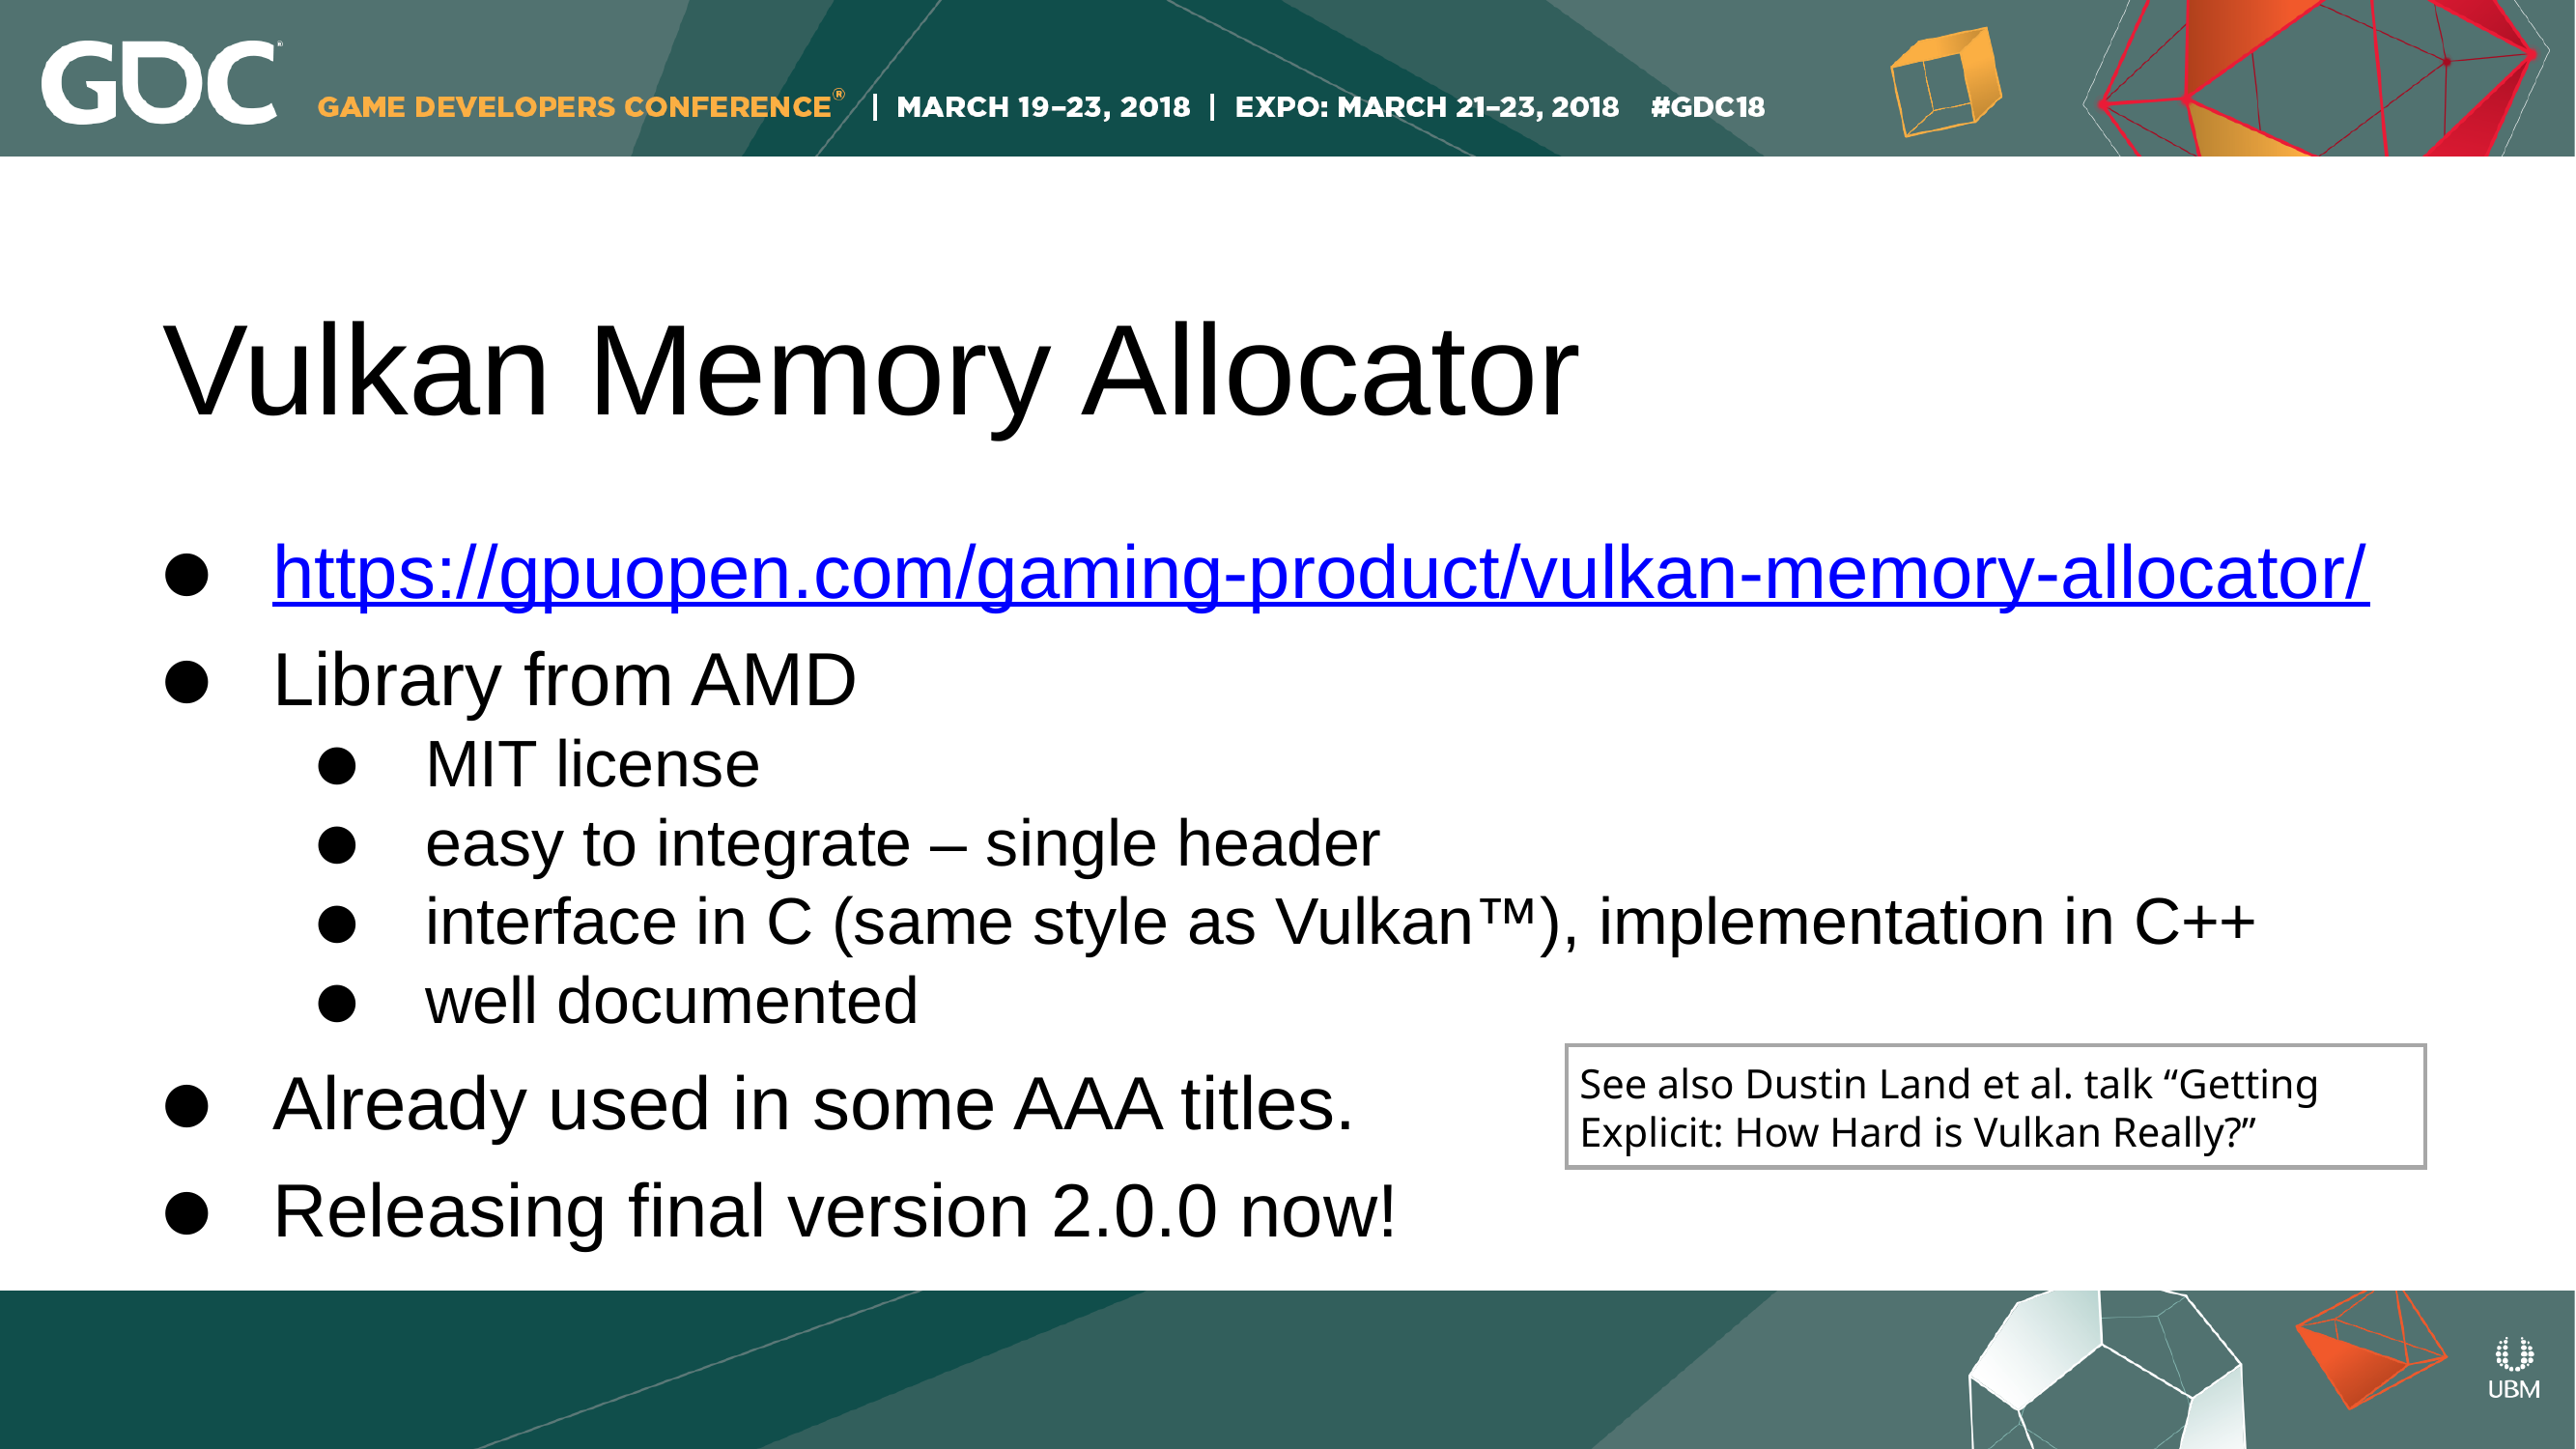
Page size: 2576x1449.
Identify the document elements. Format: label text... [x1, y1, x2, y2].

list https://gpuopen.com/gaming-product/vulkan-memory-allocator/ Library from AMD MIT license easy to integrate – single header interface in C (same style as Vulkan™), implementation in C++ well documented Already used in some AAA titles. Releasing final version 2.0.0 now! [150, 509, 2426, 1284]
picture [0, 0, 2575, 1449]
title Vulkan Memory Allocator [150, 272, 2426, 495]
text_box See also Dustin Land et al. talk “Getting Explicit: How Hard is Vulkan Really?” [1567, 1045, 2425, 1168]
